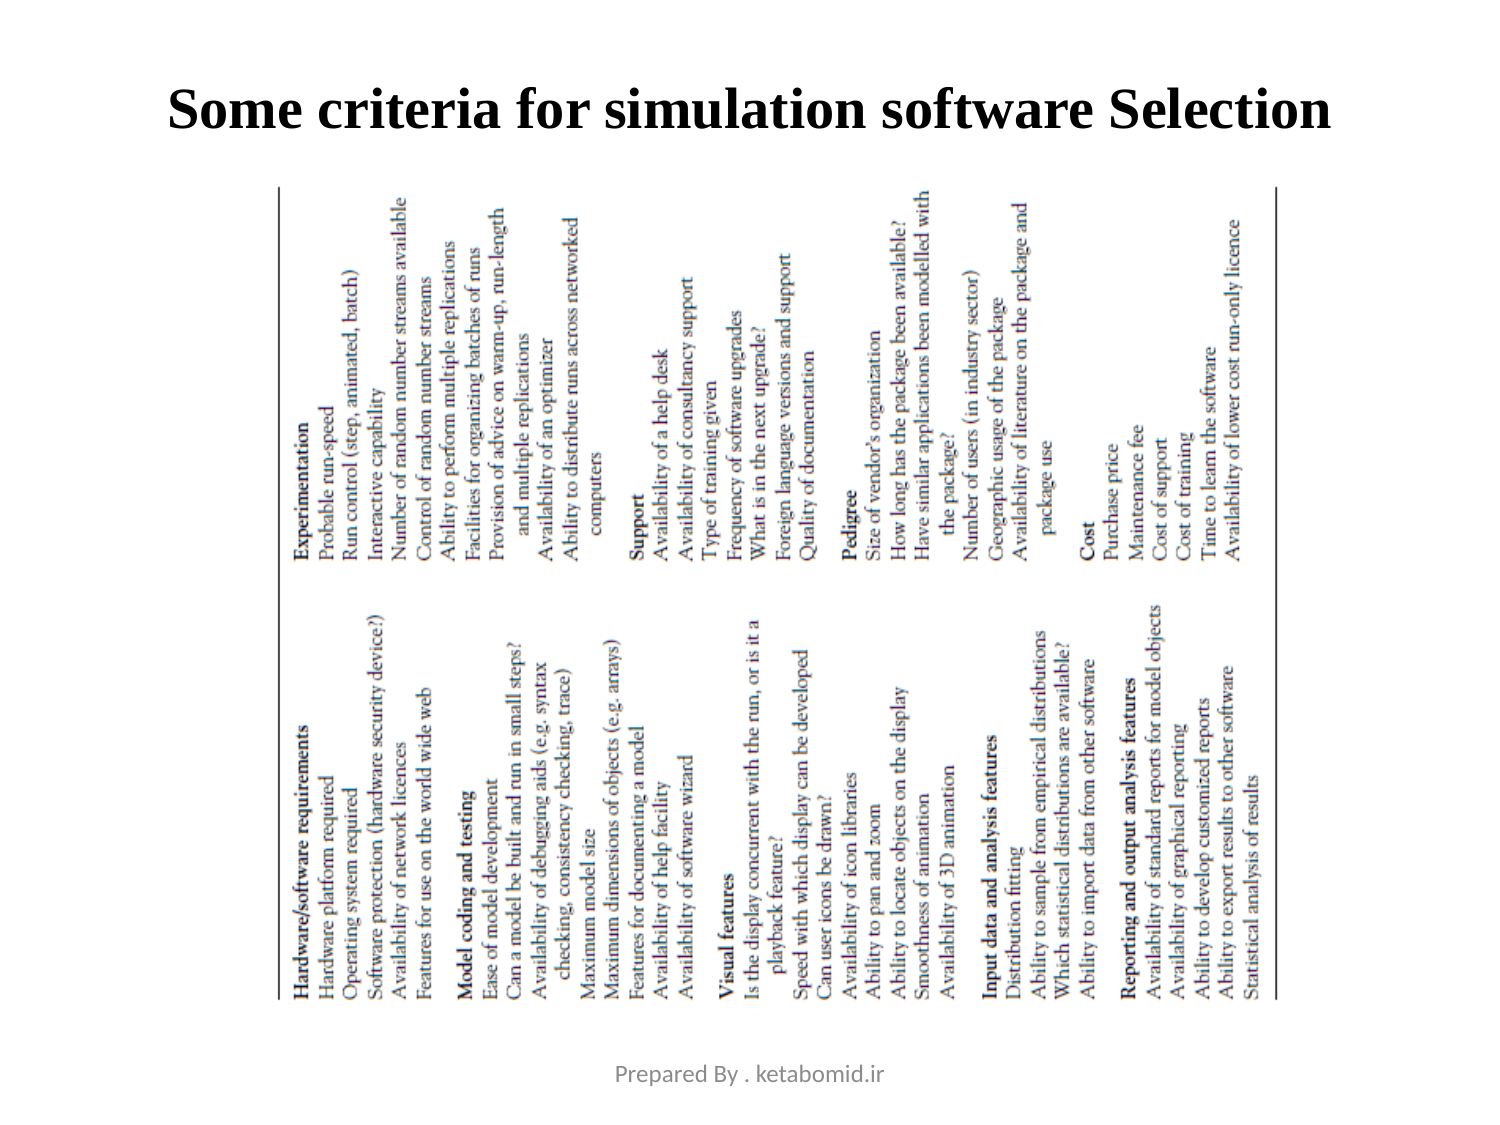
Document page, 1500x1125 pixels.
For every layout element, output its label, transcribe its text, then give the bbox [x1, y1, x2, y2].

footer Prepared By . ketabomid.ir [512, 1042, 988, 1103]
picture [269, 140, 1293, 1008]
title Some criteria for simulation software Selection [74, 11, 1426, 200]
